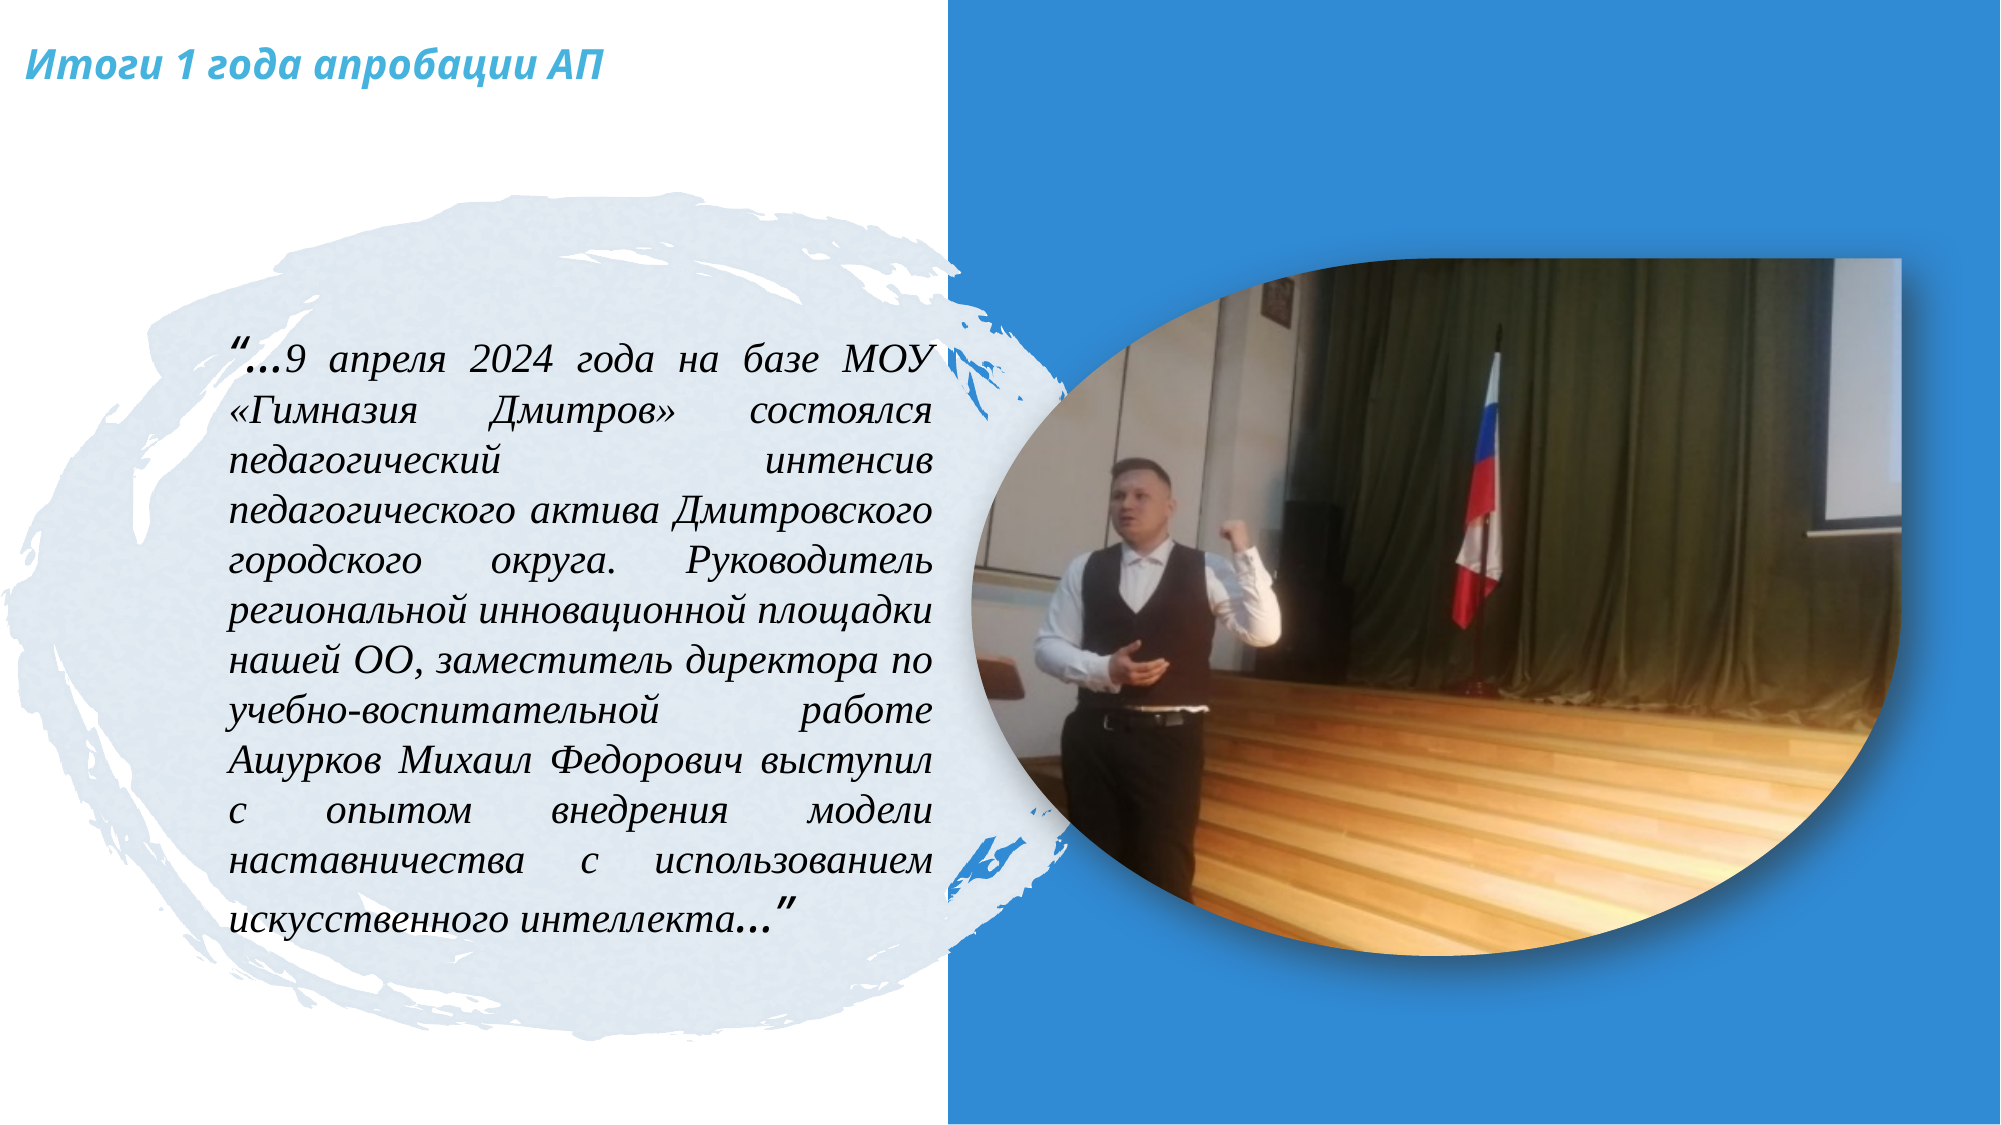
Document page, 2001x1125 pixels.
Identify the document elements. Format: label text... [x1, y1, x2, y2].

text_box [947, 0, 2000, 1125]
text_box Итоги 1 года апробации АП [24, 37, 1451, 88]
picture [0, 190, 1902, 1042]
